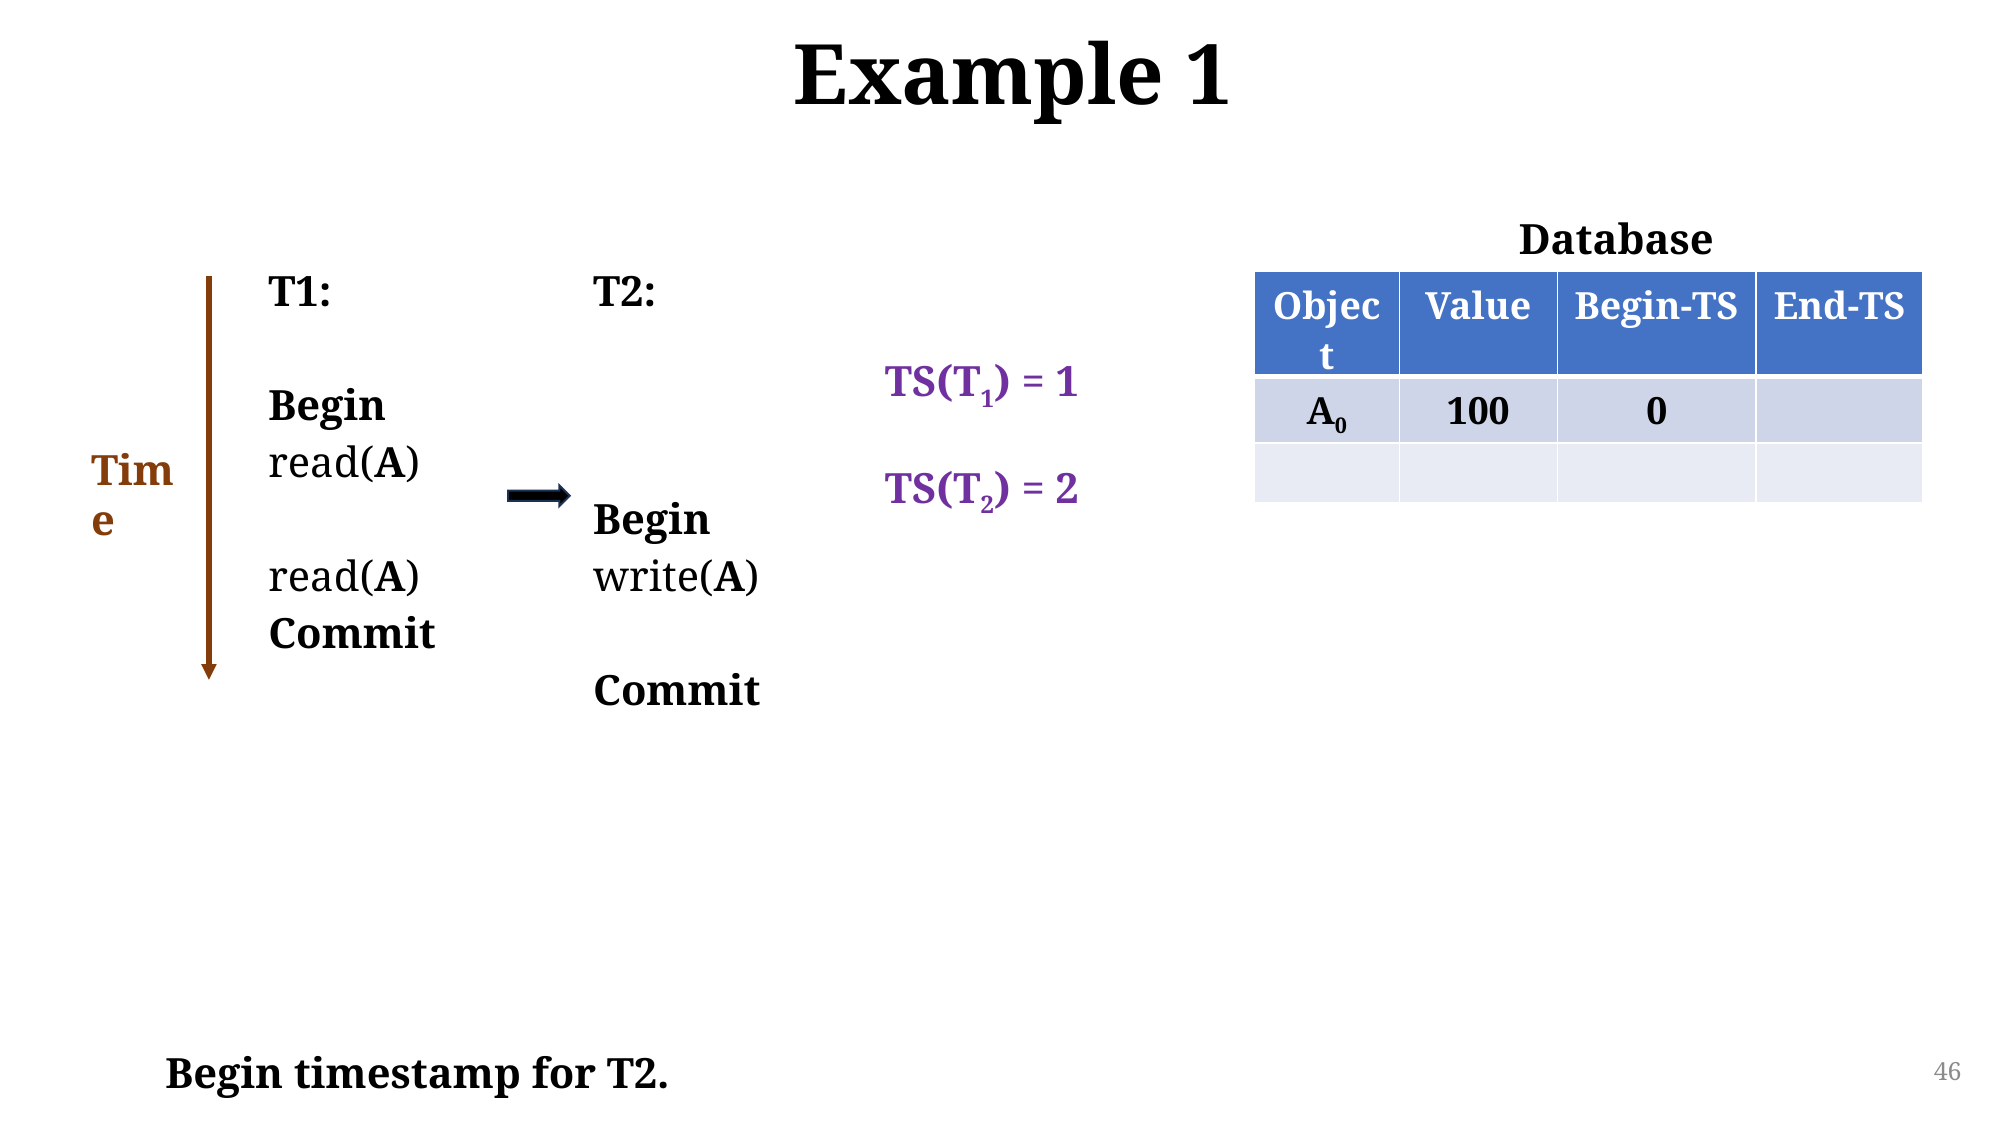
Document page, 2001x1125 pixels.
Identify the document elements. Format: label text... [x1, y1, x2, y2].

title Example 1 [150, 3, 1876, 152]
text_box TS(T1) = 1 TS(T2) = 2 [870, 347, 1094, 527]
table_cell [1255, 444, 1399, 502]
table_cell [1558, 444, 1755, 502]
table_header Value [1400, 272, 1557, 374]
table_header End-TS [1757, 272, 1922, 374]
table_header Object [1255, 272, 1399, 374]
table_cell [1757, 379, 1922, 442]
table_cell [1757, 444, 1922, 502]
table_cell 0 [1558, 379, 1755, 442]
text_box Begin timestamp for T2. [150, 1039, 1125, 1105]
table_cell [1400, 444, 1557, 502]
text_box [507, 483, 572, 509]
text_box Database [1503, 205, 1729, 271]
slide_number 46 [1526, 1042, 1977, 1103]
table_header T1: Begin read(A) read(A) Commit [253, 254, 578, 758]
table_header Begin-TS [1558, 272, 1755, 374]
table_cell A0 [1255, 379, 1399, 442]
table_cell 100 [1400, 379, 1557, 442]
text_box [76, 275, 211, 680]
table_header T2: Begin write(A) Commit [578, 254, 886, 758]
